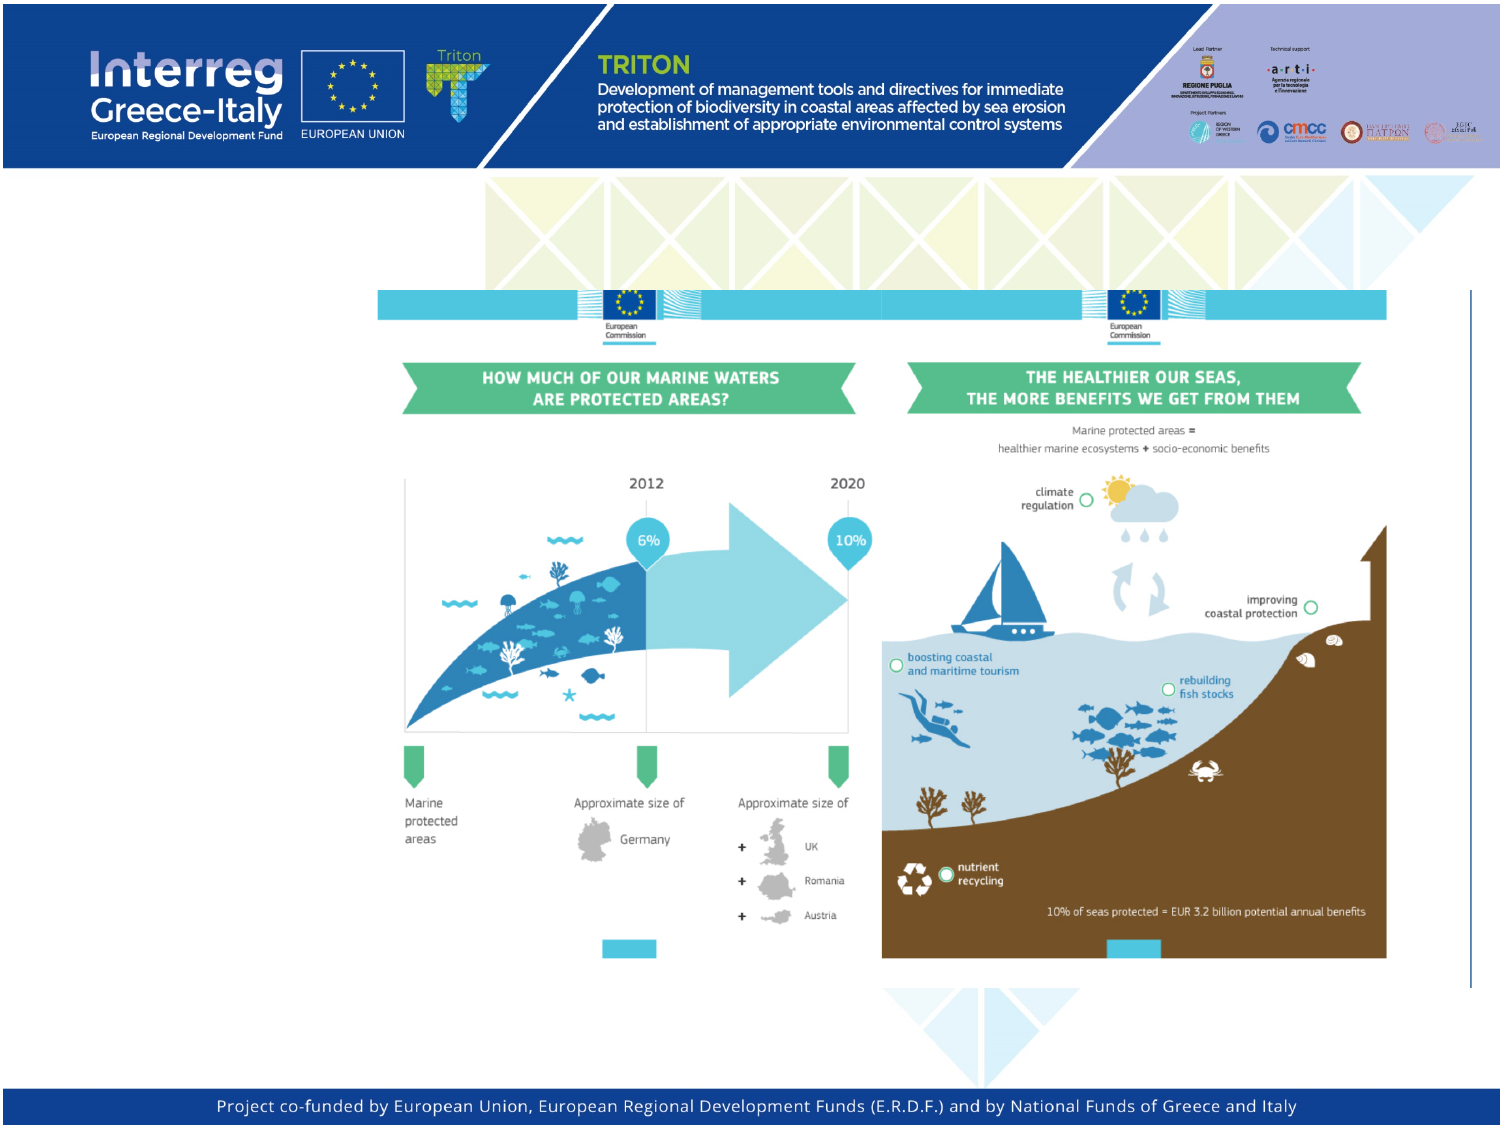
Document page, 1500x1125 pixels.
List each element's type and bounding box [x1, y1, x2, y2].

list [2, 3, 1500, 1125]
picture [121, 290, 1481, 988]
